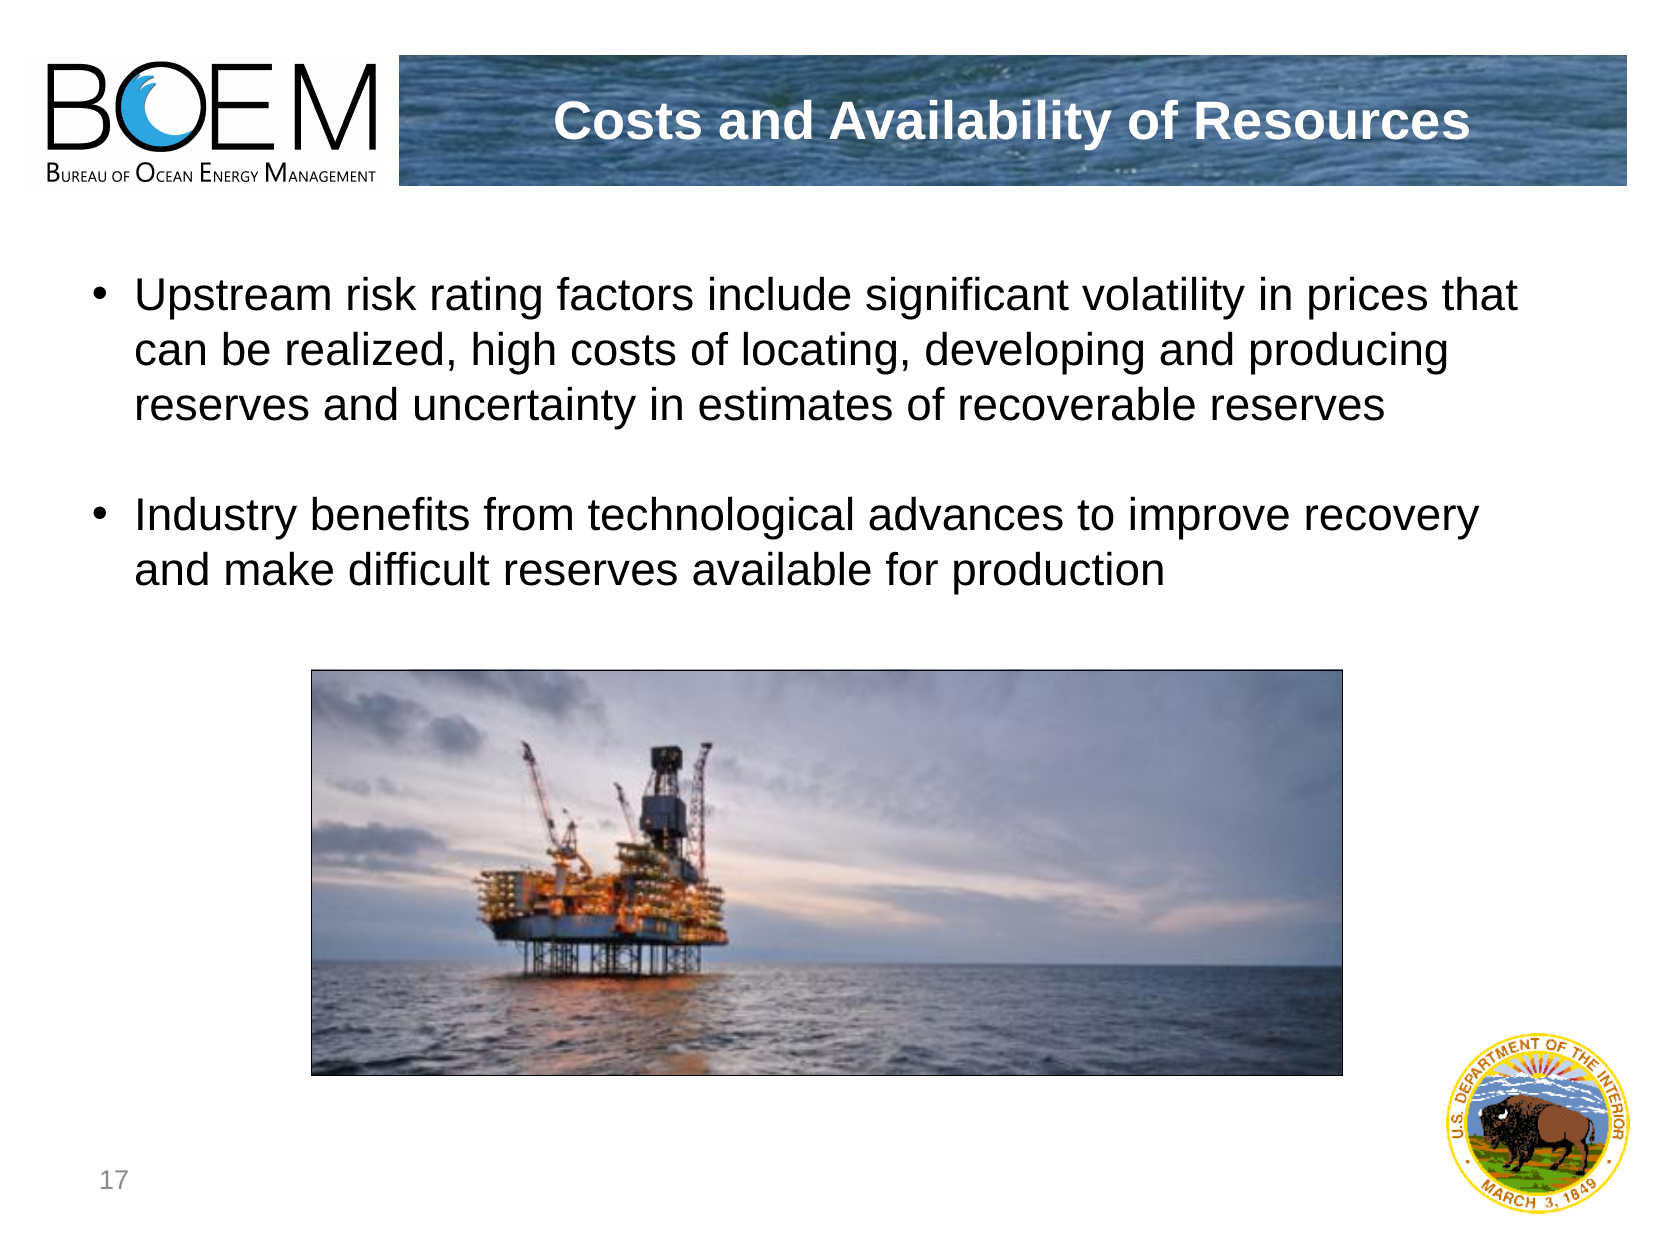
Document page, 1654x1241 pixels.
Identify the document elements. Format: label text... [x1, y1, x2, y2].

picture [27, 55, 386, 190]
slide_number 17 [82, 1147, 469, 1214]
picture [311, 669, 1343, 1077]
text_box Upstream risk rating factors include significant volatility in prices that can be realized, high costs of locating, developing and producing reserves and uncertainty in estimates of recoverable reserves Industry benefits from technological advances to improve recovery and make difficult reserves available for production [76, 257, 1577, 603]
title Costs and Availability of Resources [399, 49, 1627, 186]
picture [1446, 1033, 1630, 1214]
